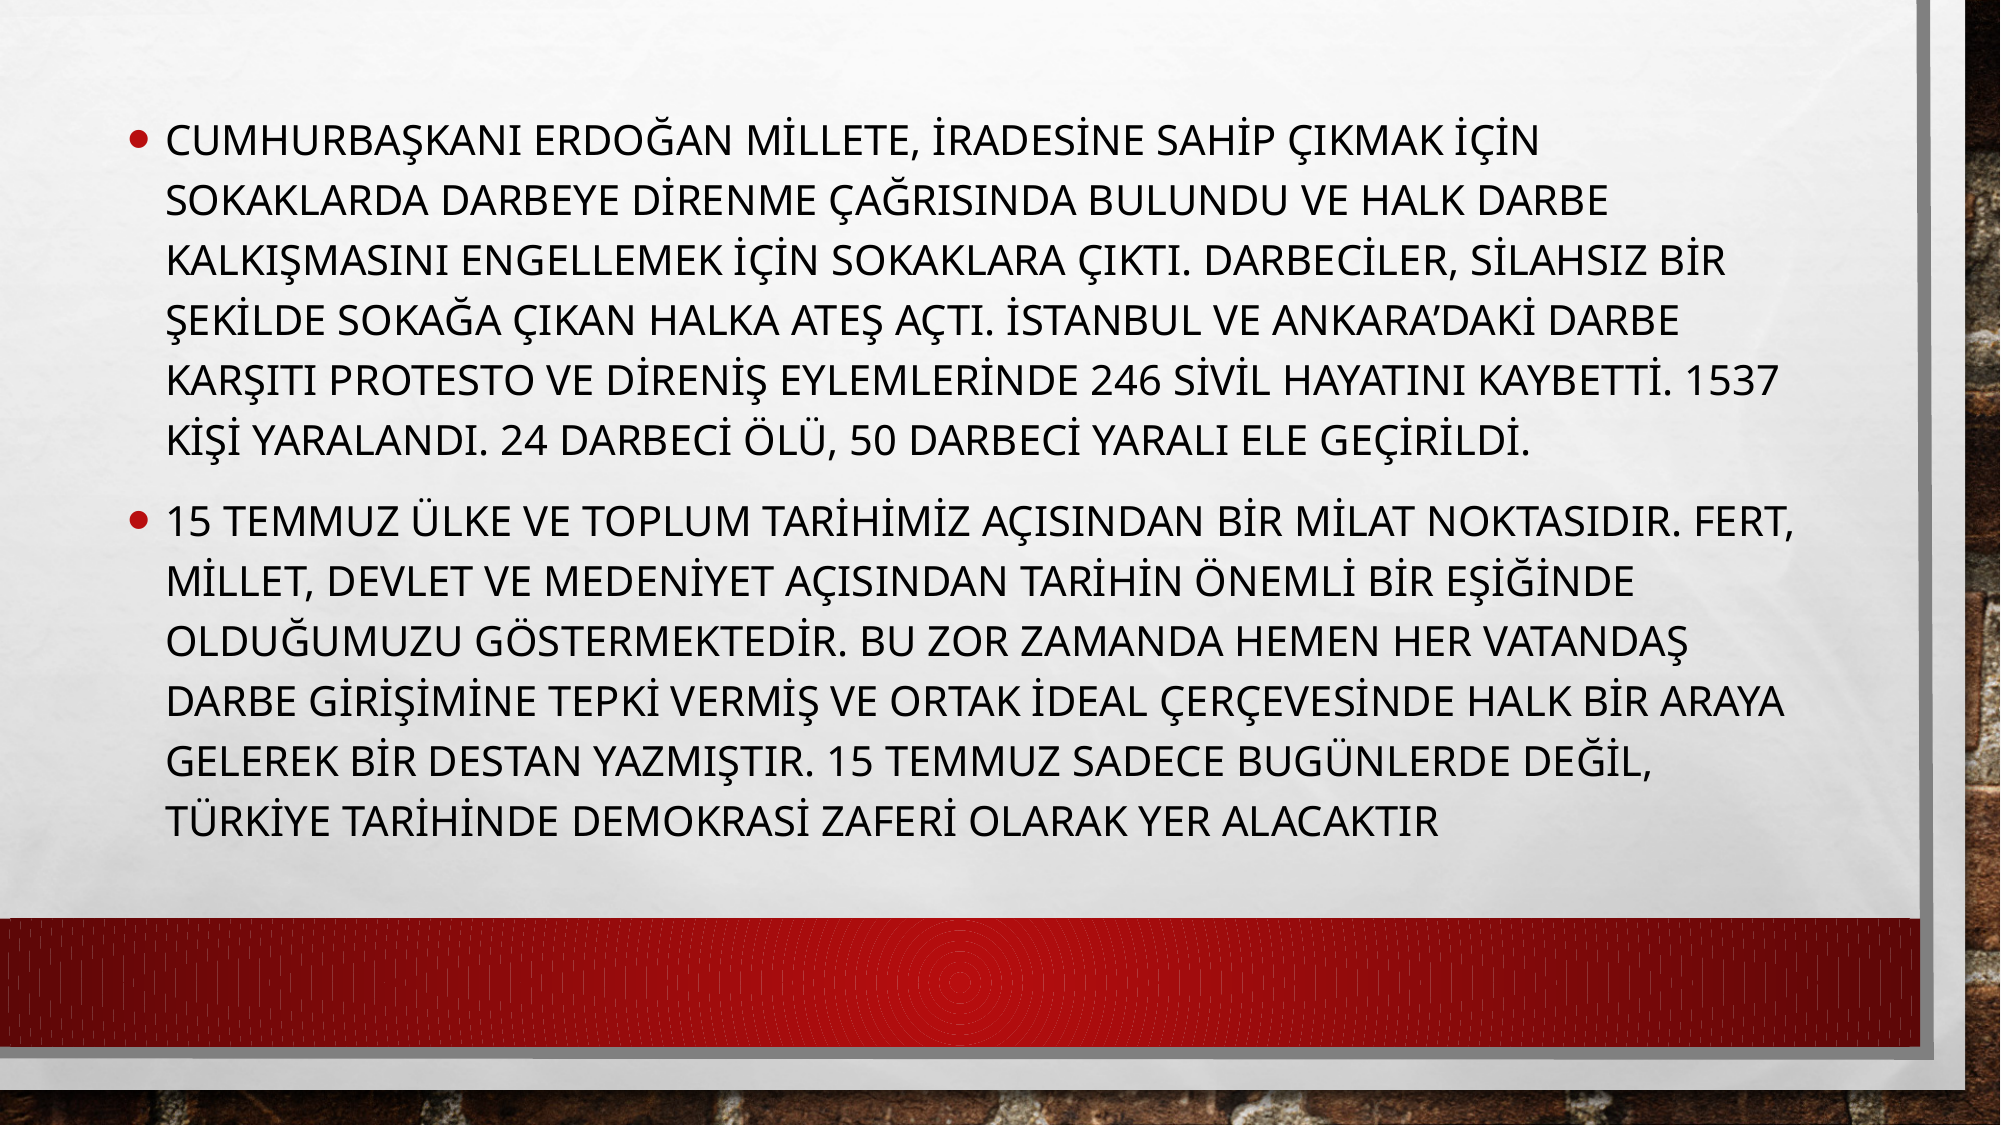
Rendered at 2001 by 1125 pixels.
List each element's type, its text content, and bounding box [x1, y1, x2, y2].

list Cumhurbaşkanı Erdoğan millete, iradesine sahip çıkmak için sokaklarda darbeye direnme çağrısında bulundu ve halk darbe kalkışmasını engellemek için sokaklara çıktı. Darbeciler, silahsız bir şekilde sokağa çıkan halka ateş açtı. İstanbul ve Ankara’daki darbe karşıtı protesto ve direniş eylemlerinde 246 sivil hayatını kaybetti. 1537 kişi yaralandı. 24 Darbeci ölü, 50 Darbeci yaralı ele geçirildi. 15 Temmuz ülke ve toplum tarihimiz açısından bir milat noktasıdır. Fert, millet, devlet ve medeniyet açısından tarihin önemli bir eşiğinde olduğumuzu göstermektedir. Bu zor zamanda hemen her vatandaş darbe girişimine tepki vermiş ve ortak ideal çerçevesinde halk bir araya gelerek bir destan yazmıştır. 15 Temmuz sadece bugünlerde değil, Türkiye tarihinde demokrasi zaferi olarak yer alacaktır [112, 66, 1818, 882]
picture [0, 0, 2000, 1125]
